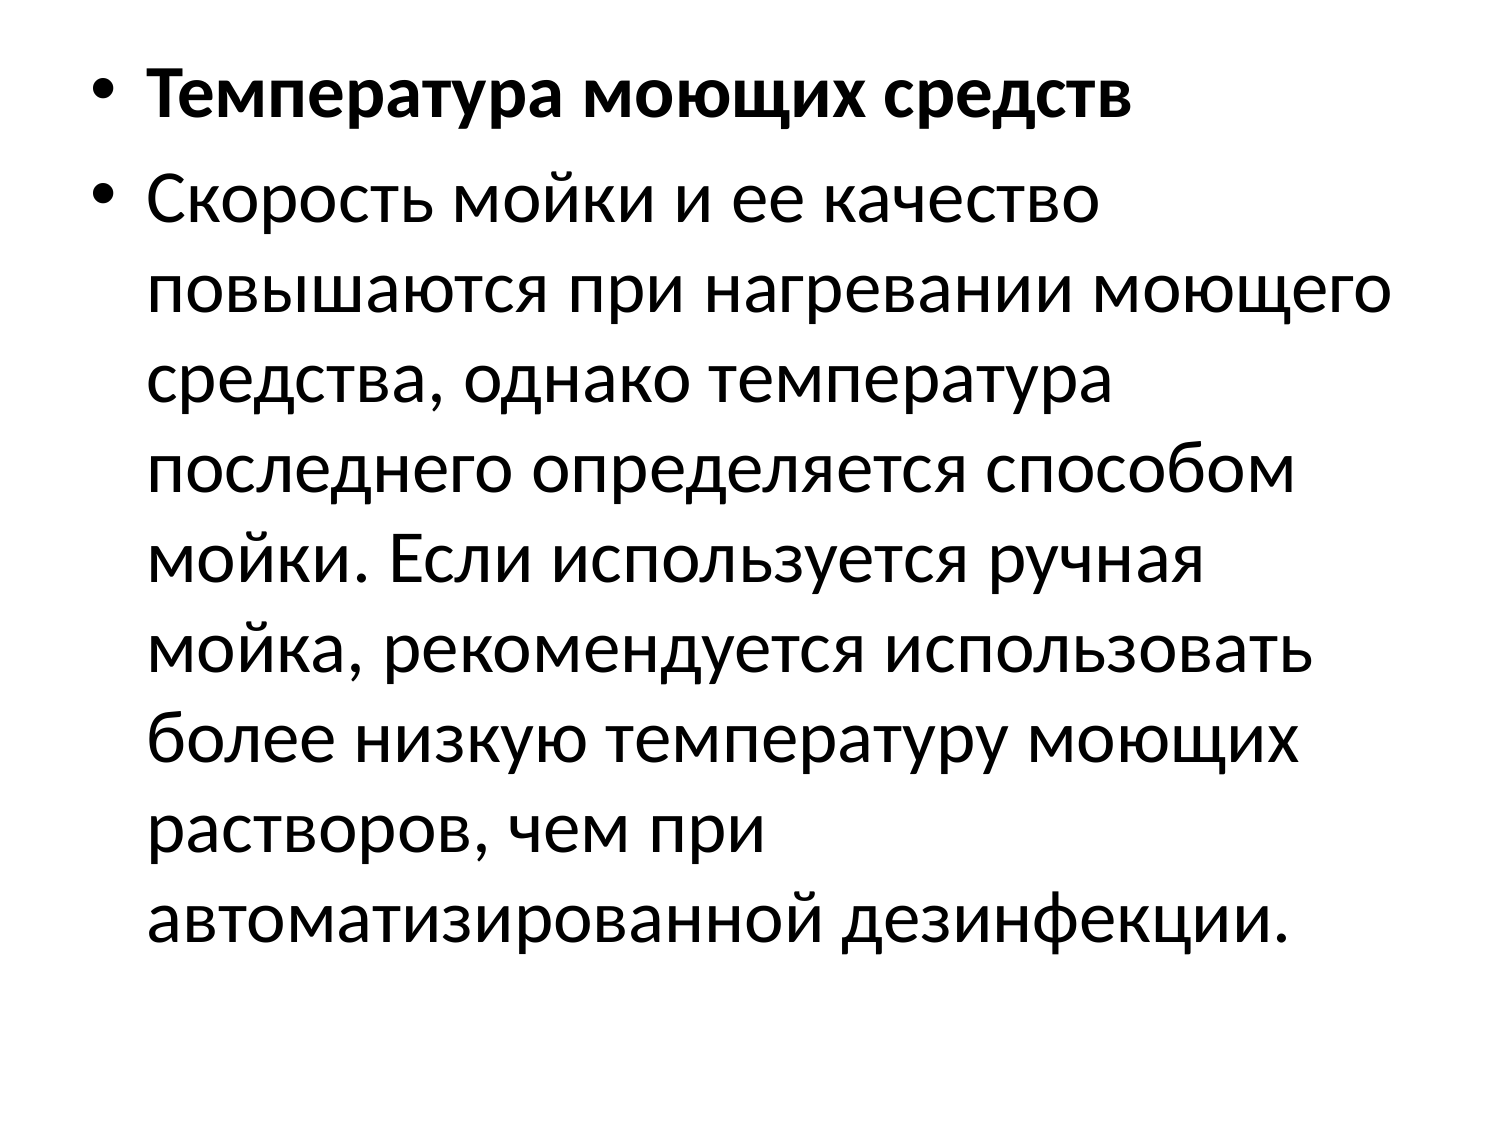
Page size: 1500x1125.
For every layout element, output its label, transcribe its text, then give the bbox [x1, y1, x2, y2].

list Температура моющих средств Скорость мойки и ее качество повышаются при нагревании моющего средства, однако температура последнего определяется способом мойки. Если используется ручная мойка, рекомендуется использовать более низкую температуру моющих растворов, чем при автоматизированной дезинфекции. [75, 35, 1425, 1005]
